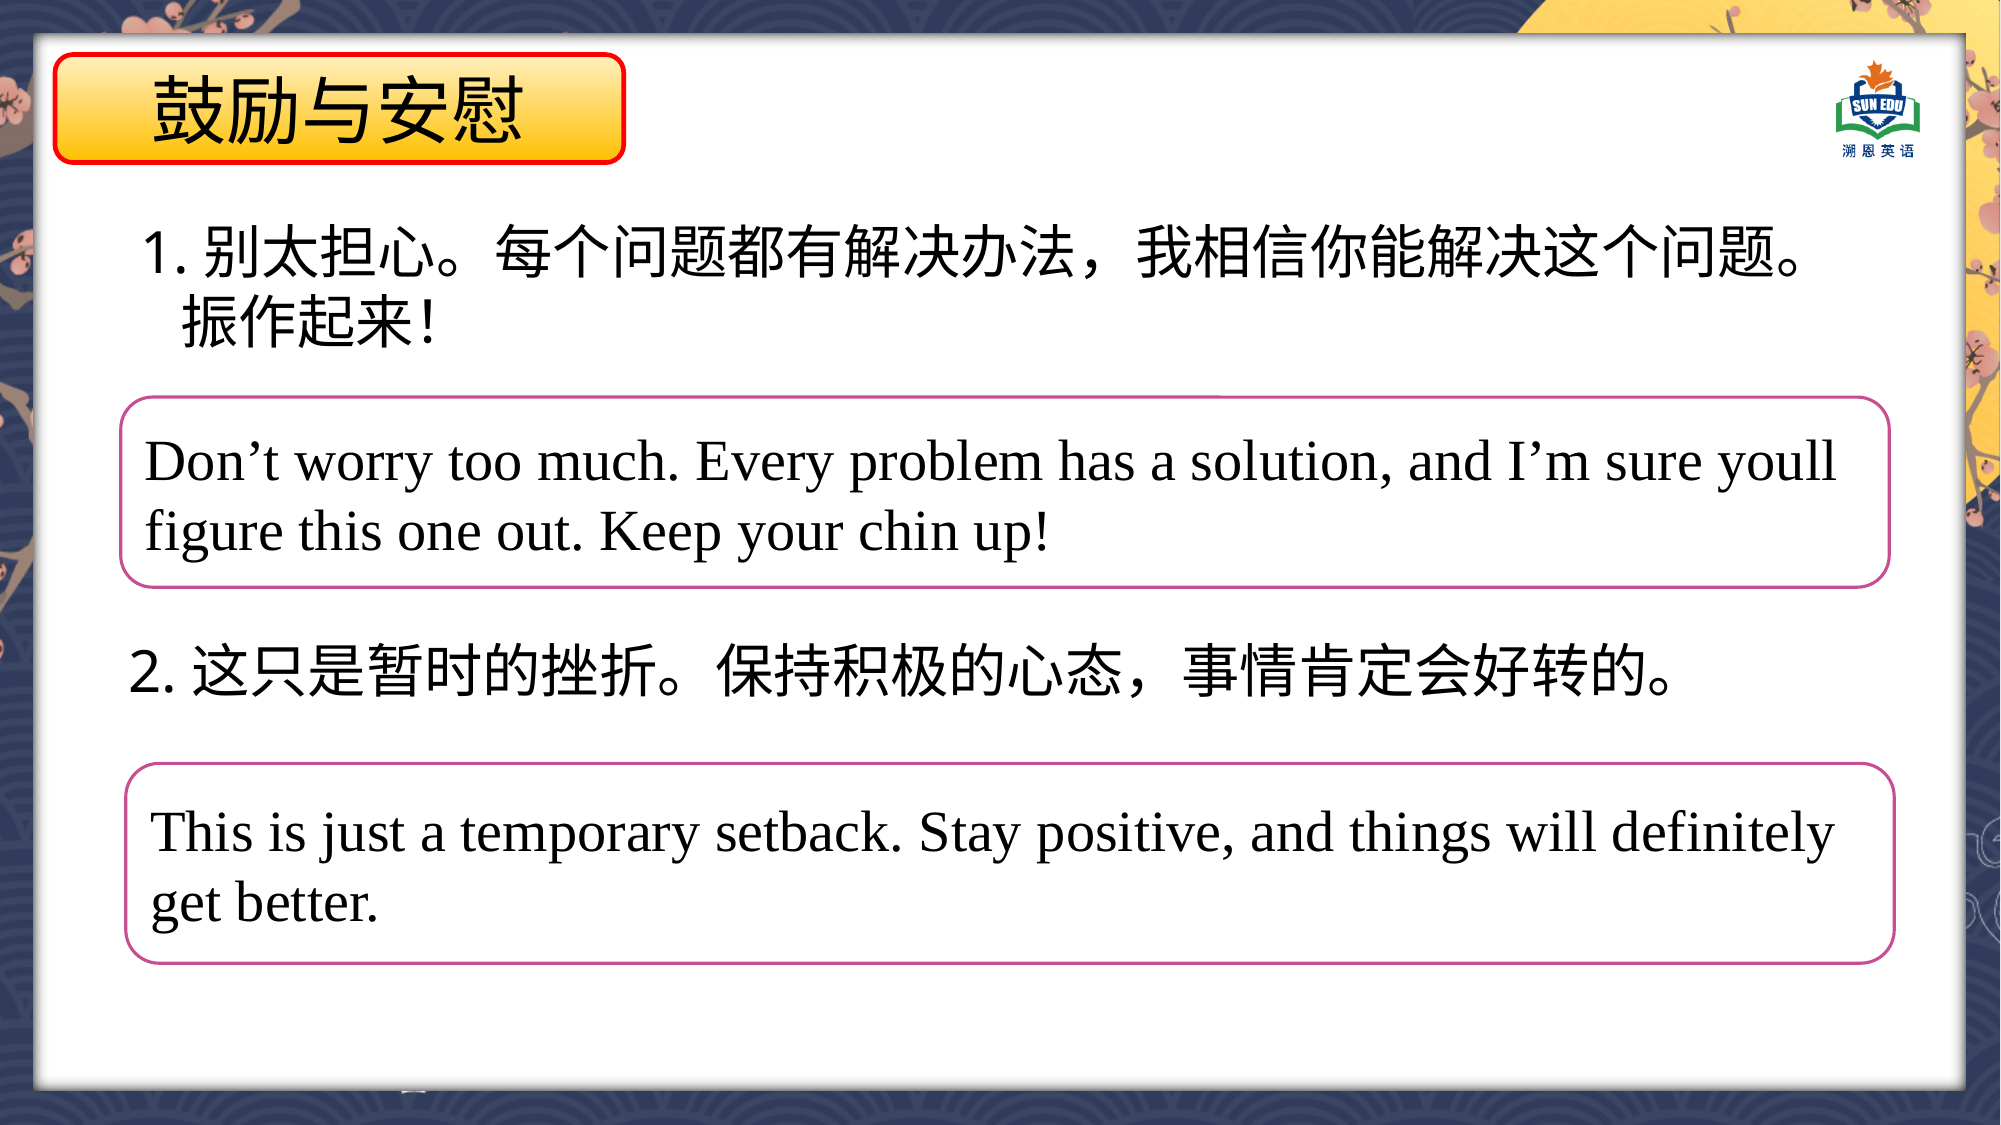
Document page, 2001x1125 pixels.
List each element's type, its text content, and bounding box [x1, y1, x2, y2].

text_box 2.这只是暂时的挫折。保持积极的心态，事情肯定会好转的。 [113, 626, 1866, 712]
text_box Don’t worry too much. Every problem has a solution, and I’m sure youll figure this one out. Keep your chin up! [119, 395, 1891, 589]
picture [0, 0, 2001, 1125]
text_box 鼓励与安慰 [53, 53, 625, 164]
text_box 1.别太担心。每个问题都有解决办法，我相信你能解决这个问题。 振作起来！ [125, 208, 1866, 363]
text_box This is just a temporary setback. Stay positive, and things will definitely get better. [124, 762, 1896, 965]
